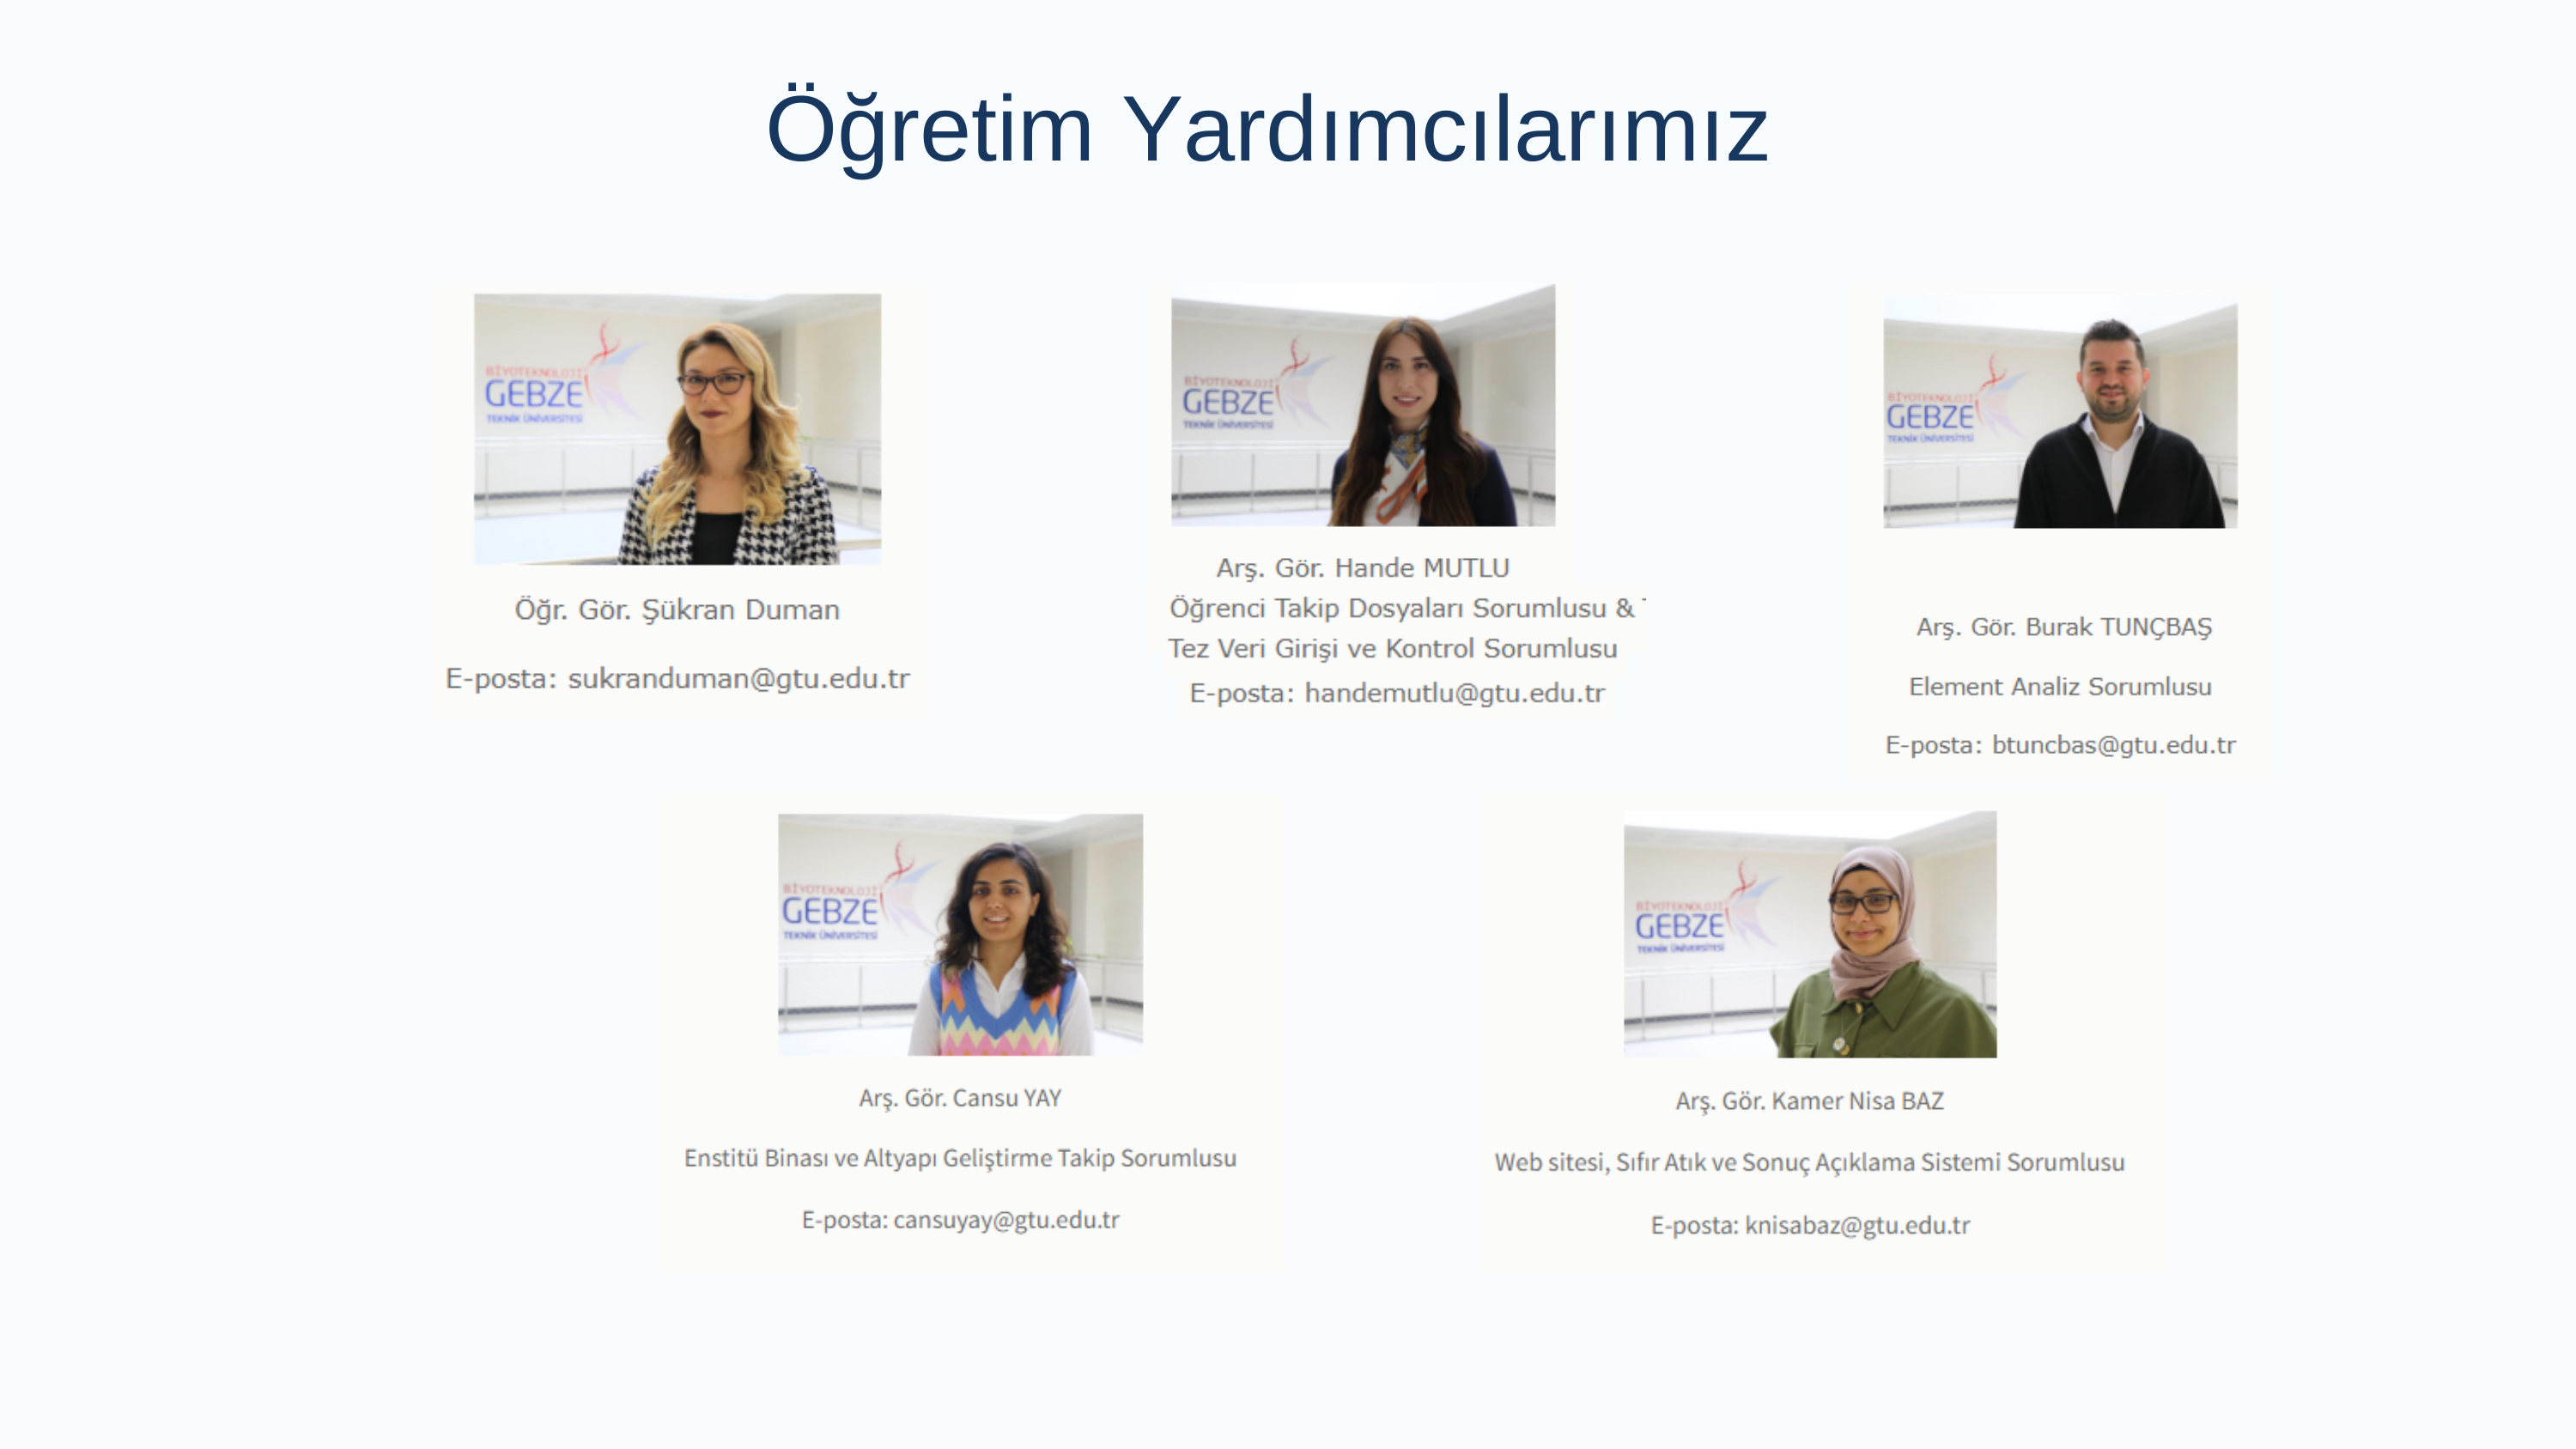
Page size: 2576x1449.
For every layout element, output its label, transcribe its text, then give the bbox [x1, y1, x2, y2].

picture [428, 283, 931, 722]
picture [1479, 793, 2166, 1275]
picture [1848, 283, 2273, 782]
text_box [1145, 283, 1646, 722]
picture [658, 793, 1289, 1275]
text_box Öğretim Yardımcılarımız [690, 49, 1849, 179]
